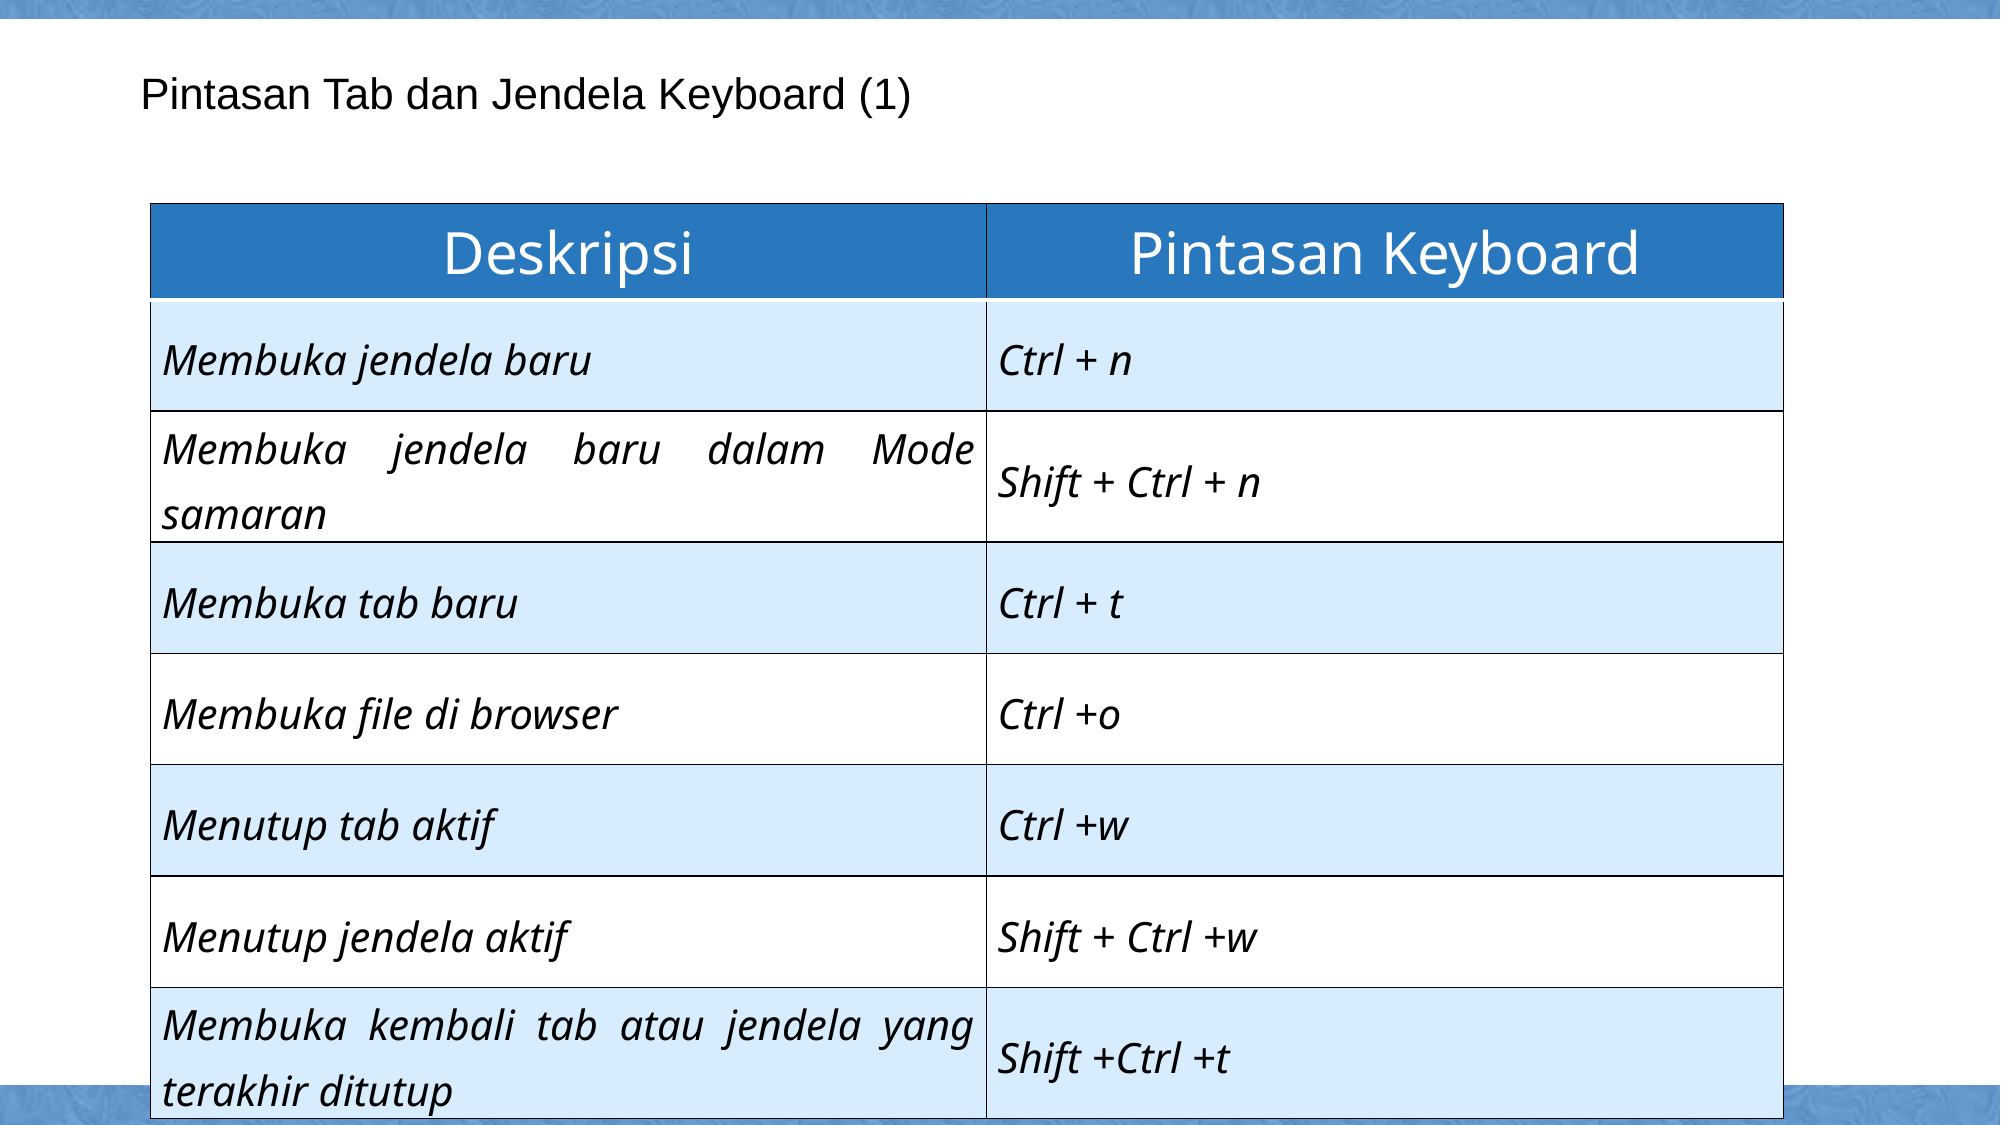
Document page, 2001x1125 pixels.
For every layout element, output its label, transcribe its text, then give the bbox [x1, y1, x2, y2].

table_cell Ctrl +w [987, 765, 1783, 875]
table_cell Ctrl +o [987, 654, 1783, 764]
picture [0, 0, 2000, 19]
table_cell Membuka jendela baru [151, 302, 986, 410]
picture [0, 1085, 2000, 1125]
title Pintasan Tab dan Jendela Keyboard (1) [120, 49, 1821, 140]
table_cell Shift + Ctrl +w [987, 877, 1783, 987]
table_cell Ctrl + t [987, 543, 1783, 653]
table_cell Membuka file di browser [151, 654, 986, 764]
table_cell Membuka tab baru [151, 543, 986, 653]
table_header Deskripsi [151, 204, 986, 298]
table_cell Menutup jendela aktif [151, 877, 986, 987]
table_header Pintasan Keyboard [987, 204, 1783, 298]
table_cell Shift + Ctrl + n [987, 412, 1783, 541]
table_cell Membuka kembali tab atau jendela yang terakhir ditutup [151, 988, 986, 1118]
table_cell Menutup tab aktif [151, 765, 986, 875]
table_cell Ctrl + n [987, 302, 1783, 410]
table_cell Membuka jendela baru dalam Mode samaran [151, 412, 986, 541]
table_cell Shift +Ctrl +t [987, 988, 1783, 1118]
